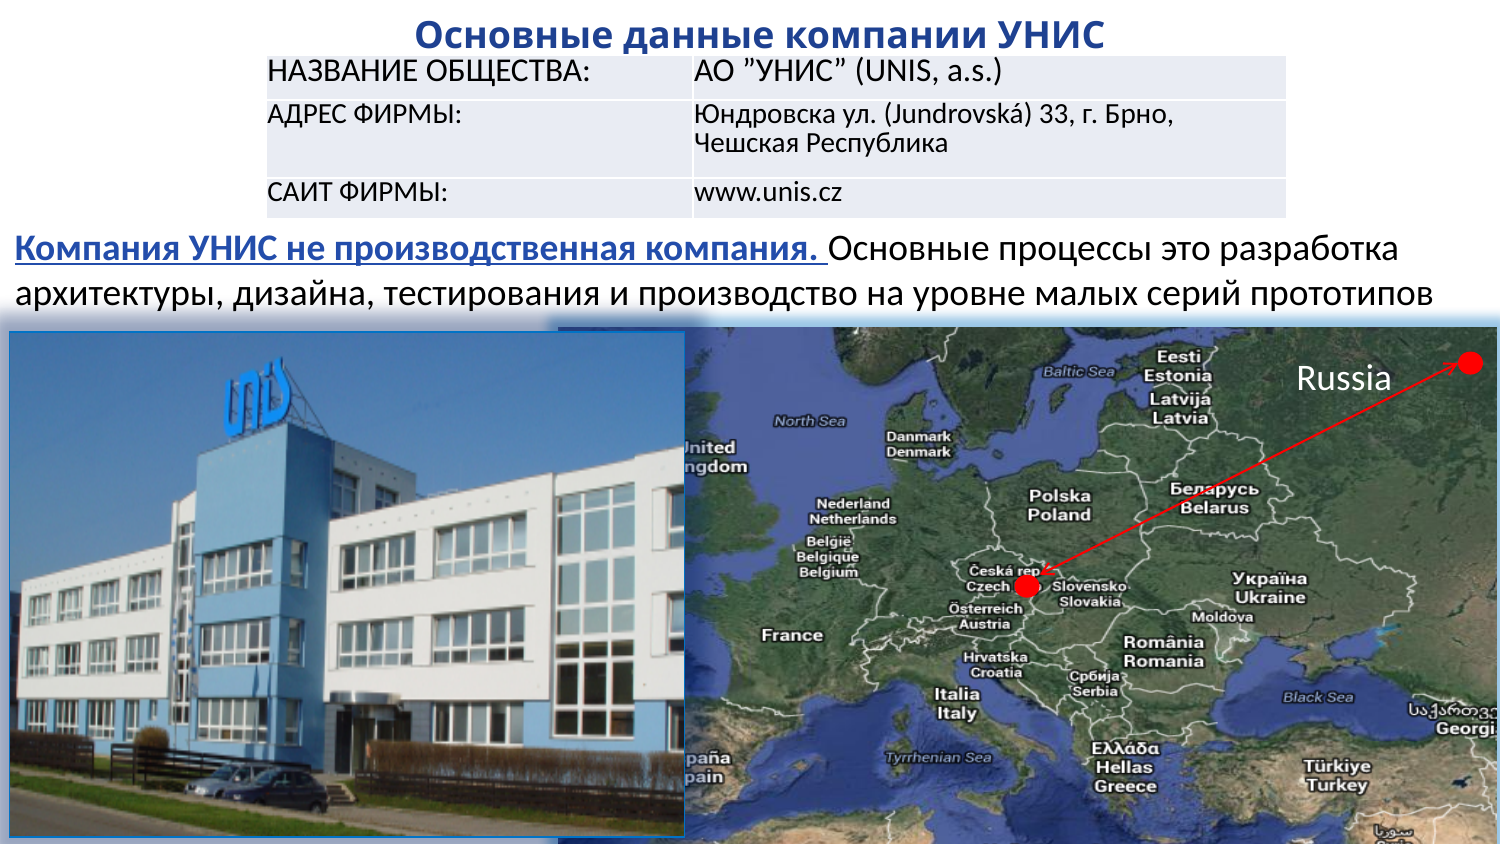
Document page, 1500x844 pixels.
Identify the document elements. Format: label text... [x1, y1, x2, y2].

table_cell www.unis.cz [694, 179, 1286, 215]
table_cell Юндpовска ул. (Jundrovská) 33, г. Бpно, Чешская Республика [694, 101, 1286, 177]
table_header АО ”УНИС” (UNIS, a.s.) [694, 56, 1286, 99]
text_box Основные данные компании УНИС [399, 3, 1122, 54]
table_cell САИТ ФИРМЫ: [267, 179, 692, 215]
text_box Компания УНИС не производственная компания. Основные процессы это разработка архитектуры, дизайна, тестирования и производство на уровне малых серий прототипов [0, 215, 1500, 321]
picture [10, 327, 1497, 844]
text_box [1039, 362, 1459, 575]
table_cell AДРЕС ФИРМЫ: [267, 101, 692, 177]
table_header НAЗВAНИЕ ОБЩЕСTВA: [267, 56, 692, 99]
